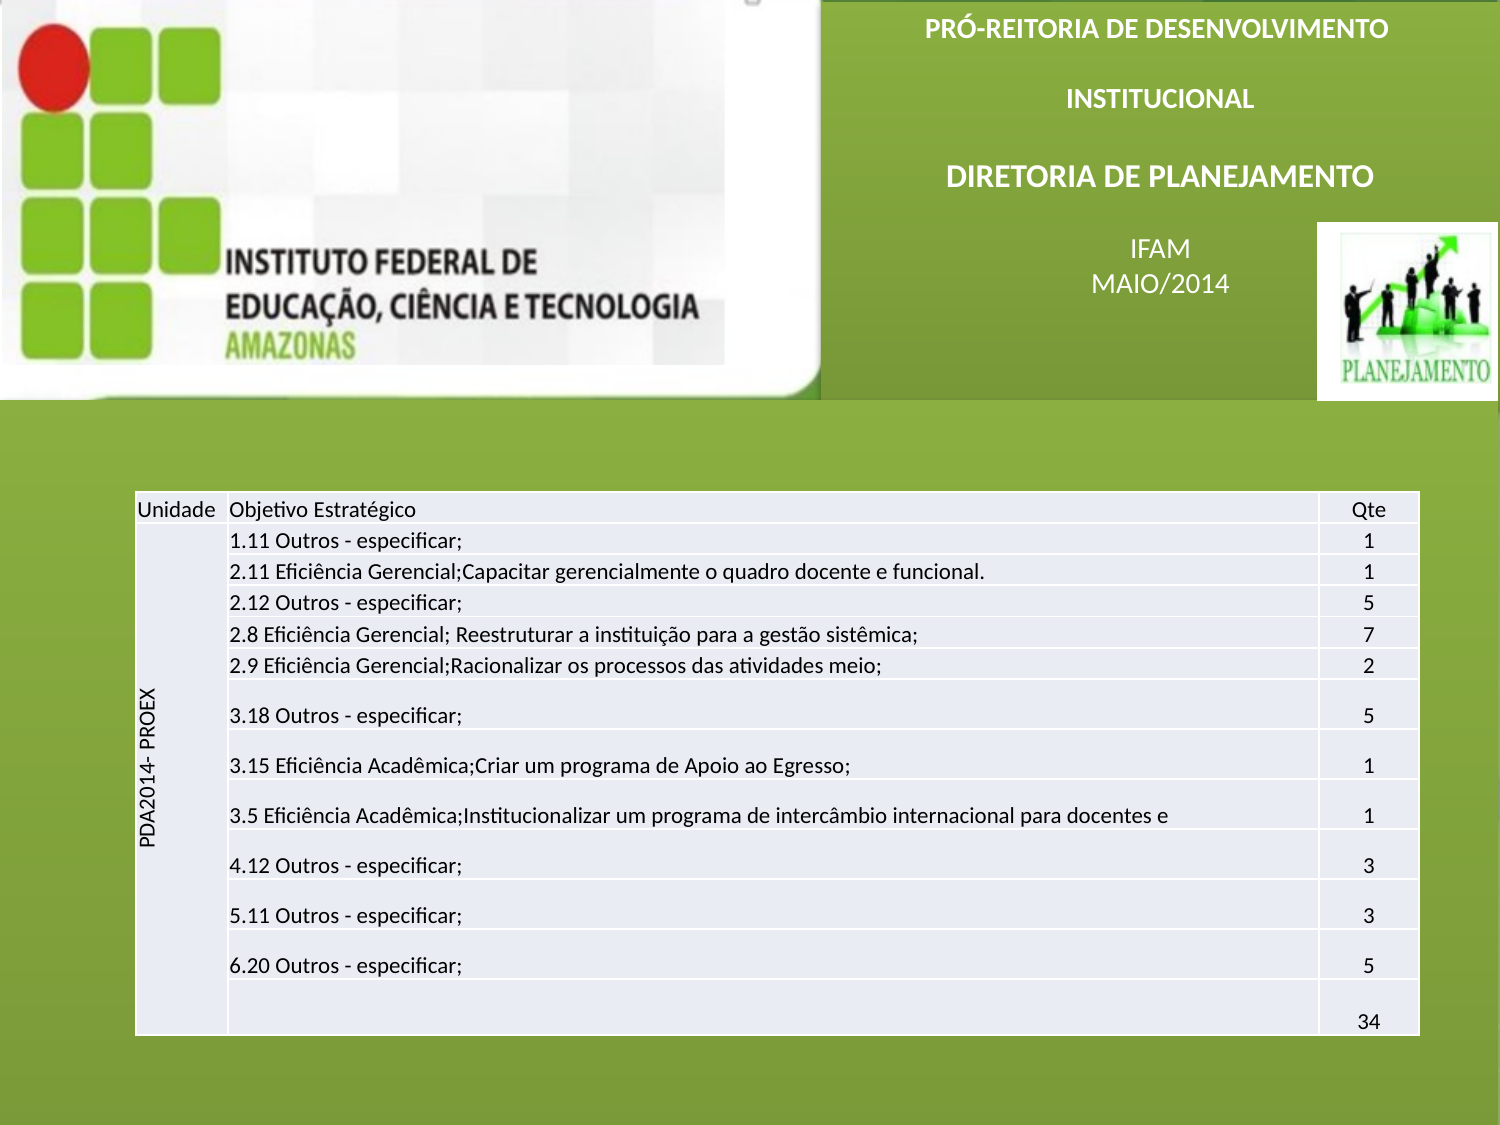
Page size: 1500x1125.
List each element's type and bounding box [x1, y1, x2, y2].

text_box [0, 2, 1500, 1125]
picture [1317, 222, 1498, 401]
